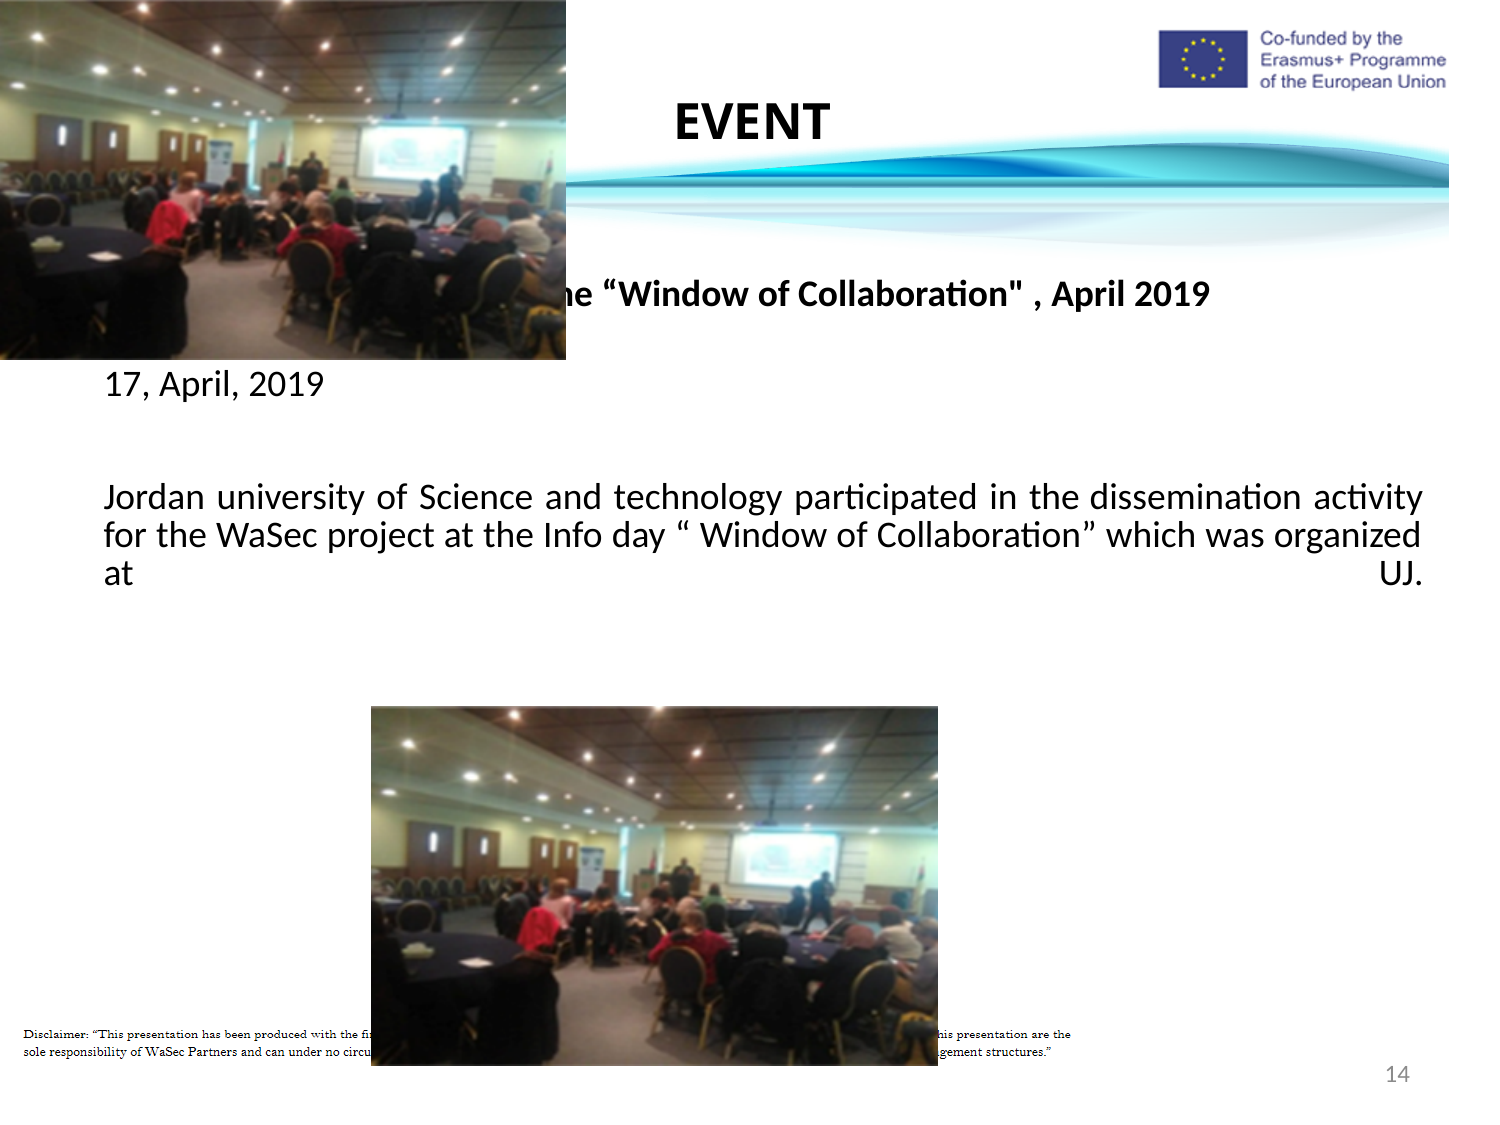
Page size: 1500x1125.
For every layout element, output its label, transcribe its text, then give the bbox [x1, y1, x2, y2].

table_header Dissemination Event During the “Window of Collaboration" , April 2019 [569, 270, 1439, 323]
slide_number 14 [1074, 1042, 1425, 1103]
picture [0, 0, 1500, 1125]
table_cell Jordan-Amman 17, April, 2019 Jordan university of Science and technology participated in the dissemination activity for the WaSec project at the Info day “ Window of Collaboration” which was organized at UJ. [89, 323, 1439, 640]
title EVENT [569, 25, 1428, 214]
